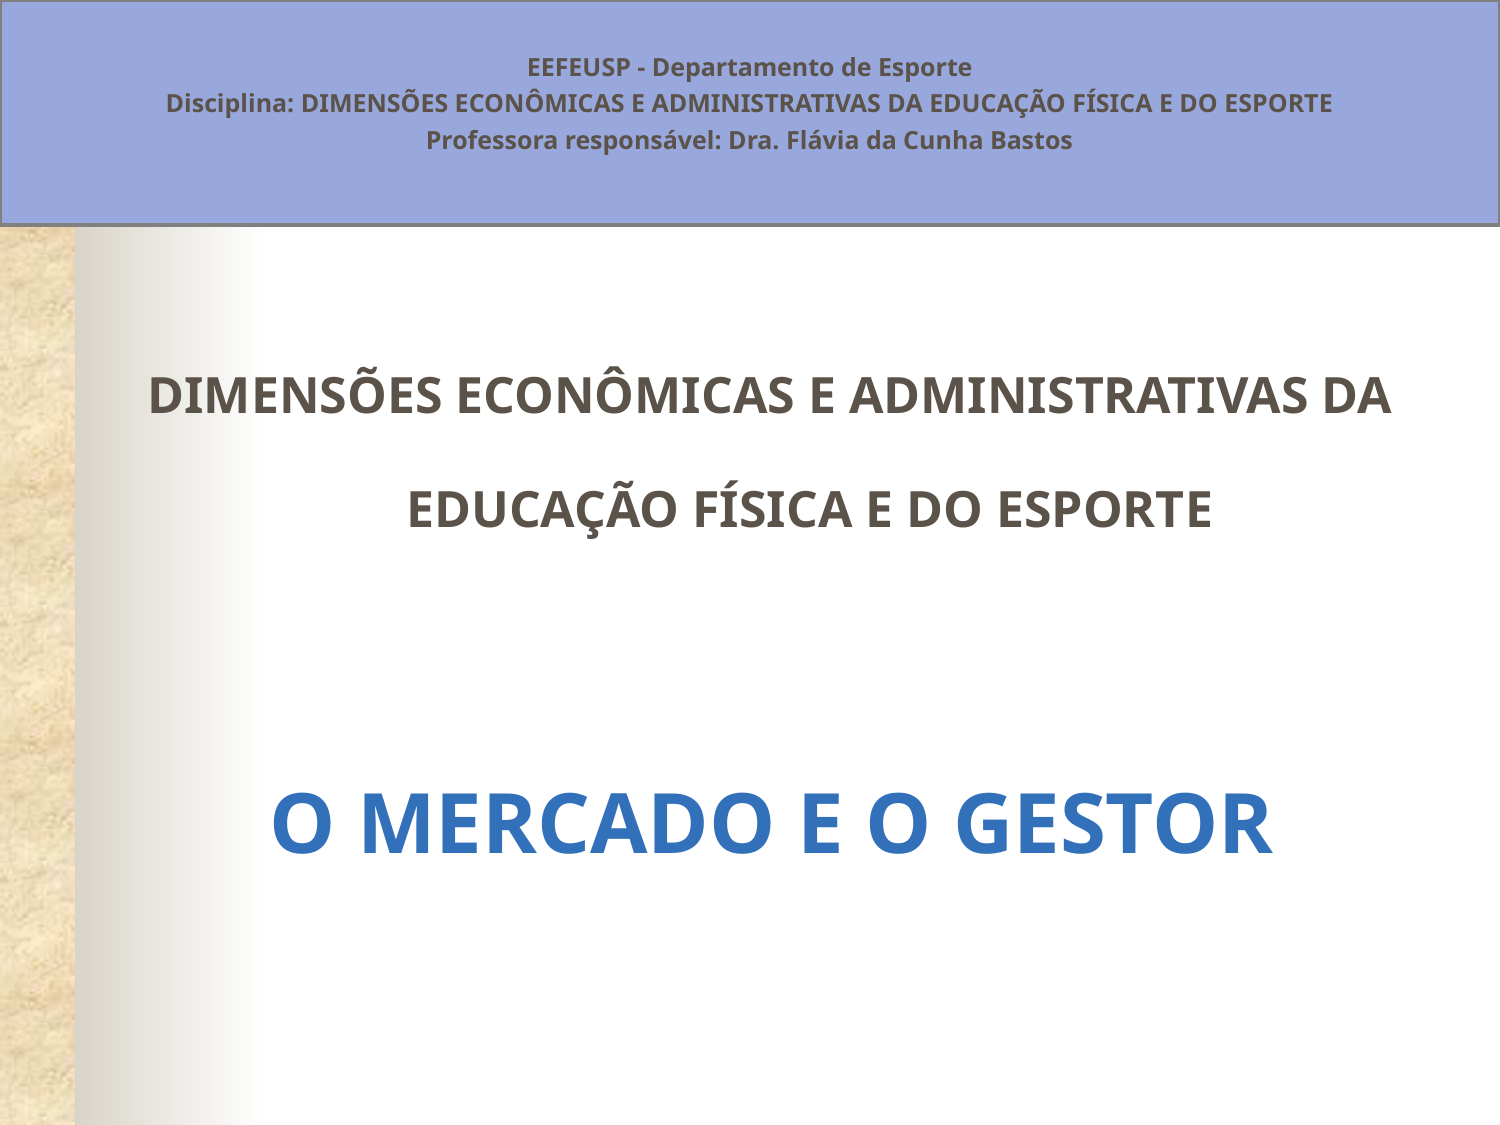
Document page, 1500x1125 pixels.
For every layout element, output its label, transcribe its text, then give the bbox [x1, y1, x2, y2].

text_box O MERCADO E O GESTOR [96, 673, 1447, 878]
text_box EEFEUSP - Departamento de Esporte Disciplina: DIMENSÕES ECONÔMICAS E ADMINISTRATIVAS DA EDUCAÇÃO FÍSICA E DO ESPORTE Professora responsável: Dra. Flávia da Cunha Bastos [50, 50, 1450, 162]
text_box DIMENSÕES ECONÔMICAS E ADMINISTRATIVAS DA EDUCAÇÃO FÍSICA E DO ESPORTE [95, 302, 1446, 546]
picture [0, 225, 75, 1125]
text_box [0, 0, 1500, 225]
